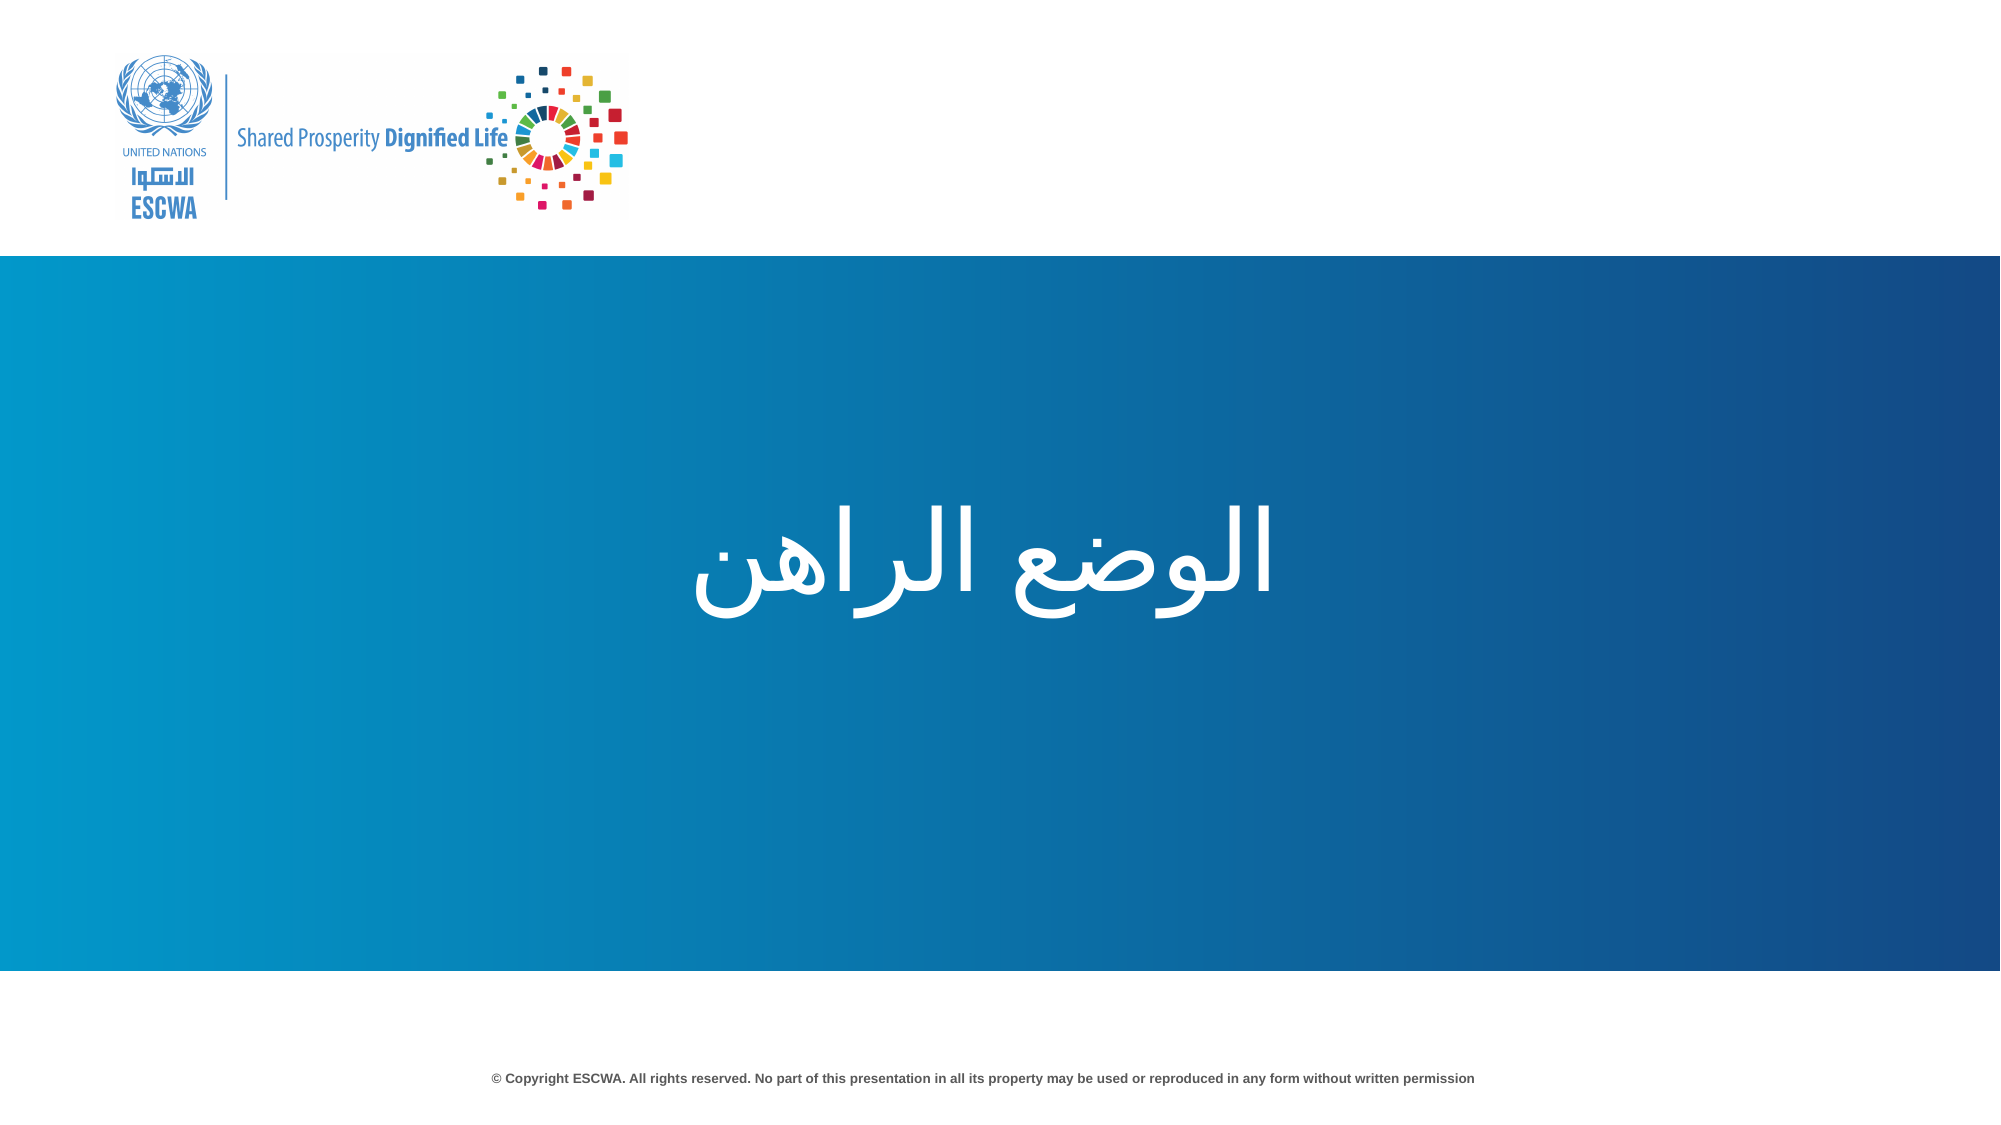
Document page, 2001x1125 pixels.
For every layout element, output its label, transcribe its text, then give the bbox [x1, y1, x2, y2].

picture [115, 53, 629, 220]
title الوضع الراهن [251, 363, 1718, 753]
